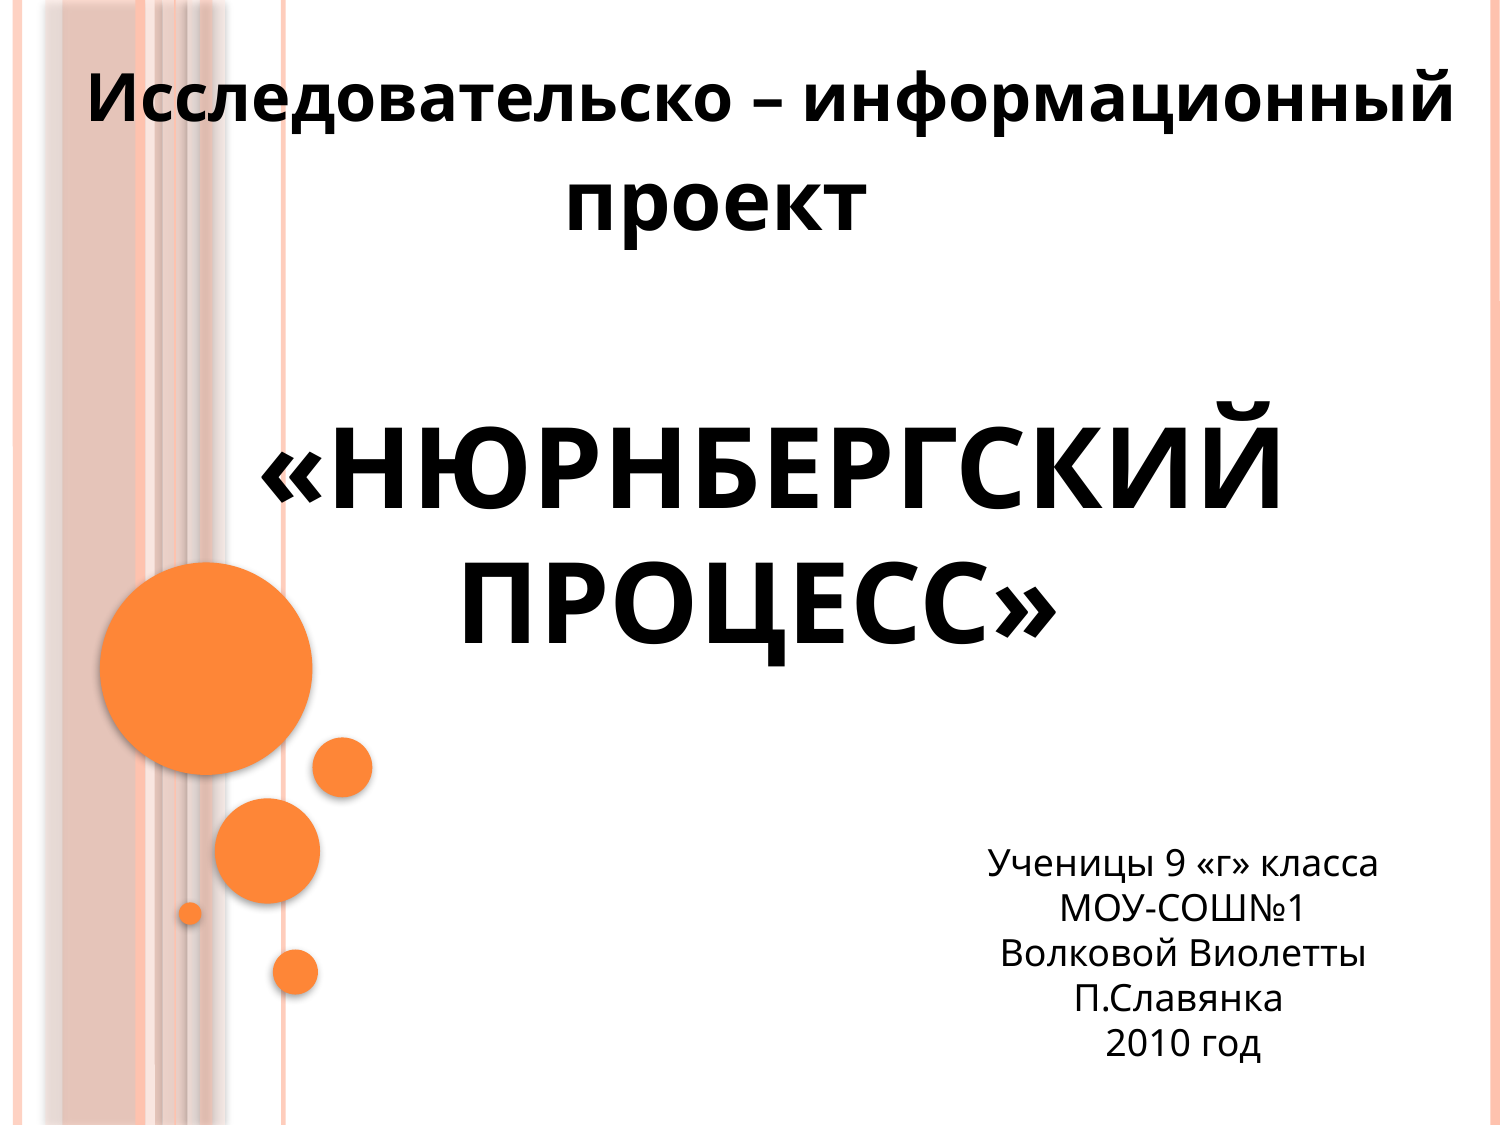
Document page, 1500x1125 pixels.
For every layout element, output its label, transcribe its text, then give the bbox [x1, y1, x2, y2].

text_box Ученицы 9 «г» класса МОУ-СОШ№1 Волковой Виолетты П.Славянка 2010 год [913, 831, 1453, 1072]
title «Нюрнбергский процесс» [128, 363, 1388, 674]
subtitle Исследовательско – информационный проект [70, 46, 1500, 295]
